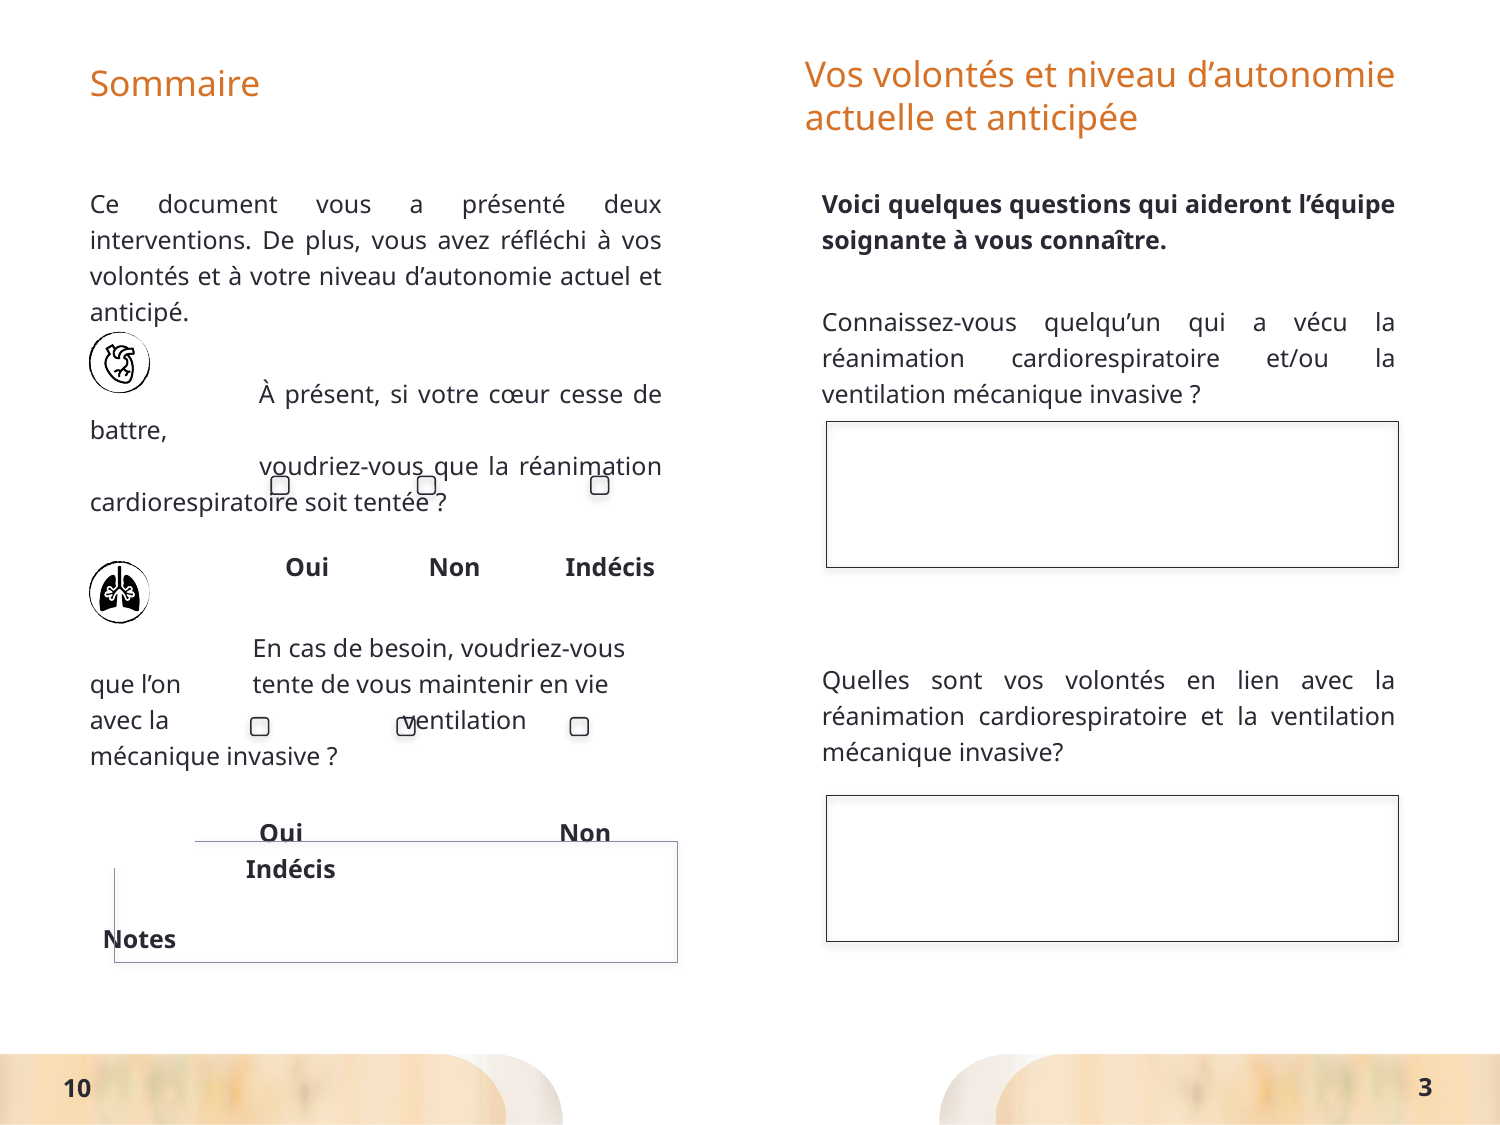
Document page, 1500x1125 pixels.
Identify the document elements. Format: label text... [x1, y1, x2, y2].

list 10 [48, 1064, 165, 1125]
list 3 [1320, 1064, 1448, 1125]
text_box [825, 794, 1399, 942]
picture [0, 0, 1500, 1125]
text_box [825, 420, 1399, 568]
list Voici quelques questions qui aideront l’équipe soignante à vous connaître. Connaissez-vous quelqu’un qui a vécu la réanimation cardiorespiratoire et/ou la ventilation mécanique invasive ? Quelles sont vos volontés en lien avec la réanimation cardiorespiratoire et la ventilation mécanique invasive? [807, 176, 1412, 1042]
list Vos volontés et niveau d’autonomie actuelle et anticipée [790, 45, 1449, 176]
list Ce document vous a présenté deux interventions. De plus, vous avez réfléchi à vos volontés et à votre niveau d’autonomie actuel et anticipé. À présent, si votre cœur cesse de battre, voudriez-vous que la réanimation cardiorespiratoire soit tentée ? Oui Non Indécis En cas de besoin, voudriez-vous que l’on tente de vous maintenir en vie avec la ventilation mécanique invasive ? Oui Non Indécis Notes [75, 175, 678, 1042]
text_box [270, 476, 609, 495]
title Sommaire [75, 45, 738, 158]
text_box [250, 717, 589, 736]
